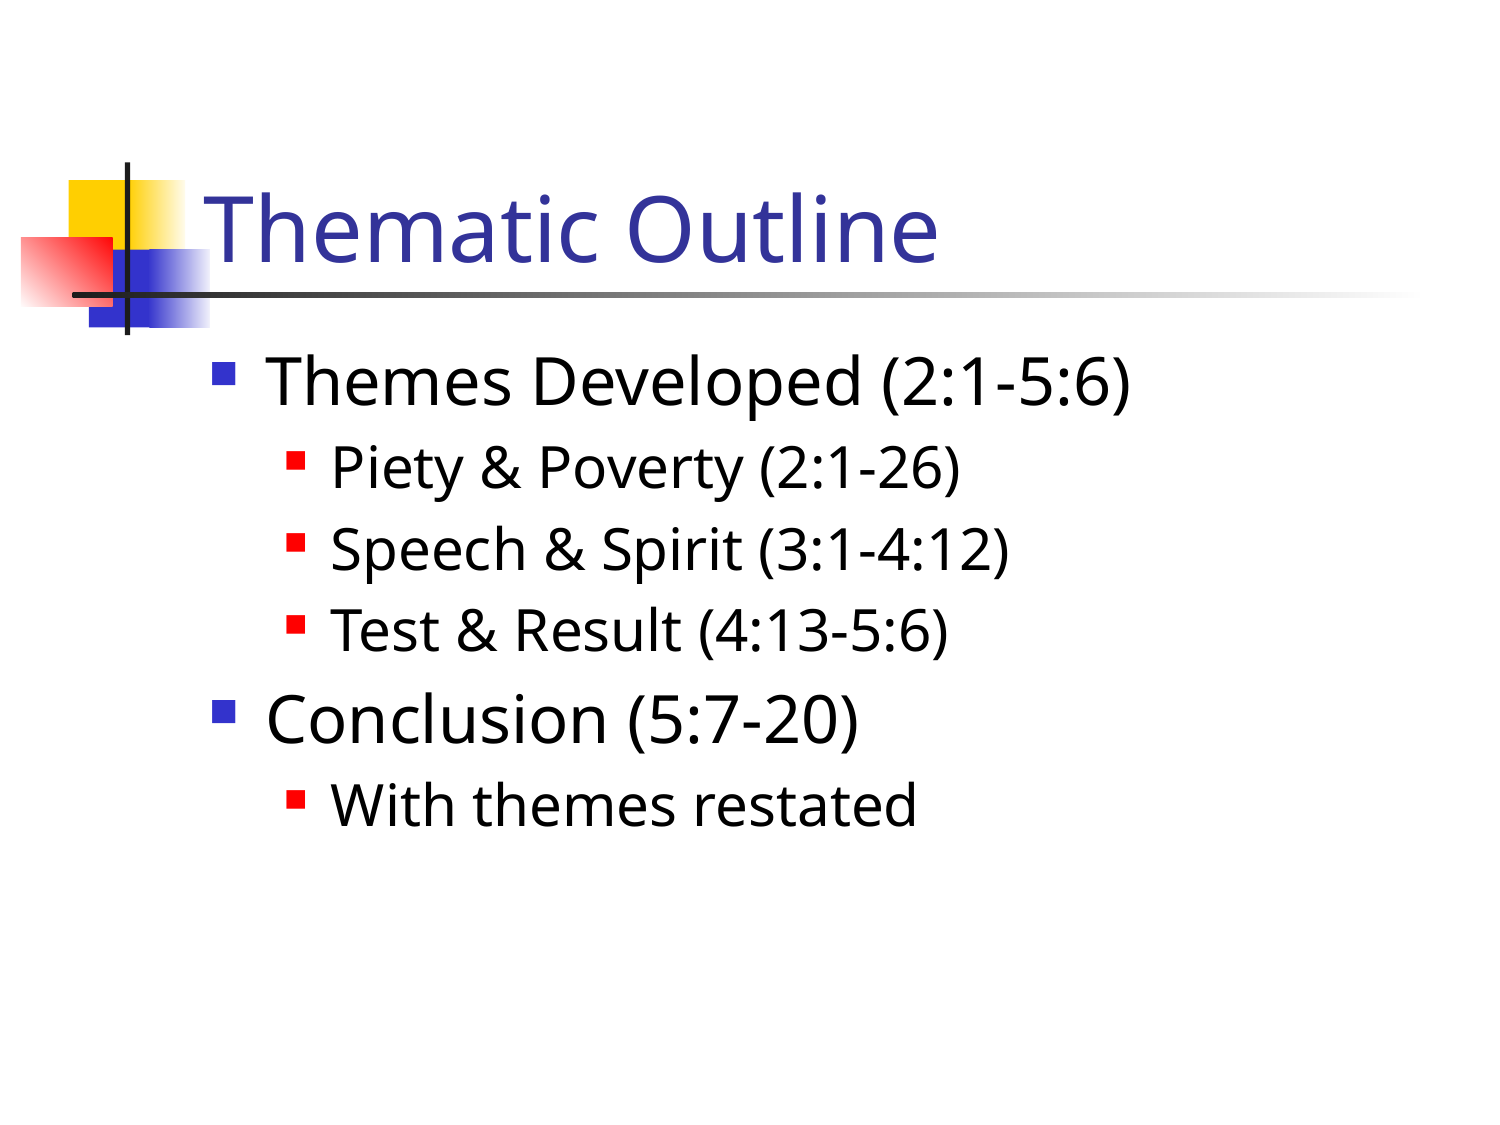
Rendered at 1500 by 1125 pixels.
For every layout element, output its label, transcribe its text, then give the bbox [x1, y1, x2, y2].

list Themes Developed (2:1-5:6) Piety & Poverty (2:1-26) Speech & Spirit (3:1-4:12) Test & Result (4:13-5:6) Conclusion (5:7-20) With themes restated [193, 331, 1469, 1006]
title Thematic Outline [188, 101, 1468, 289]
